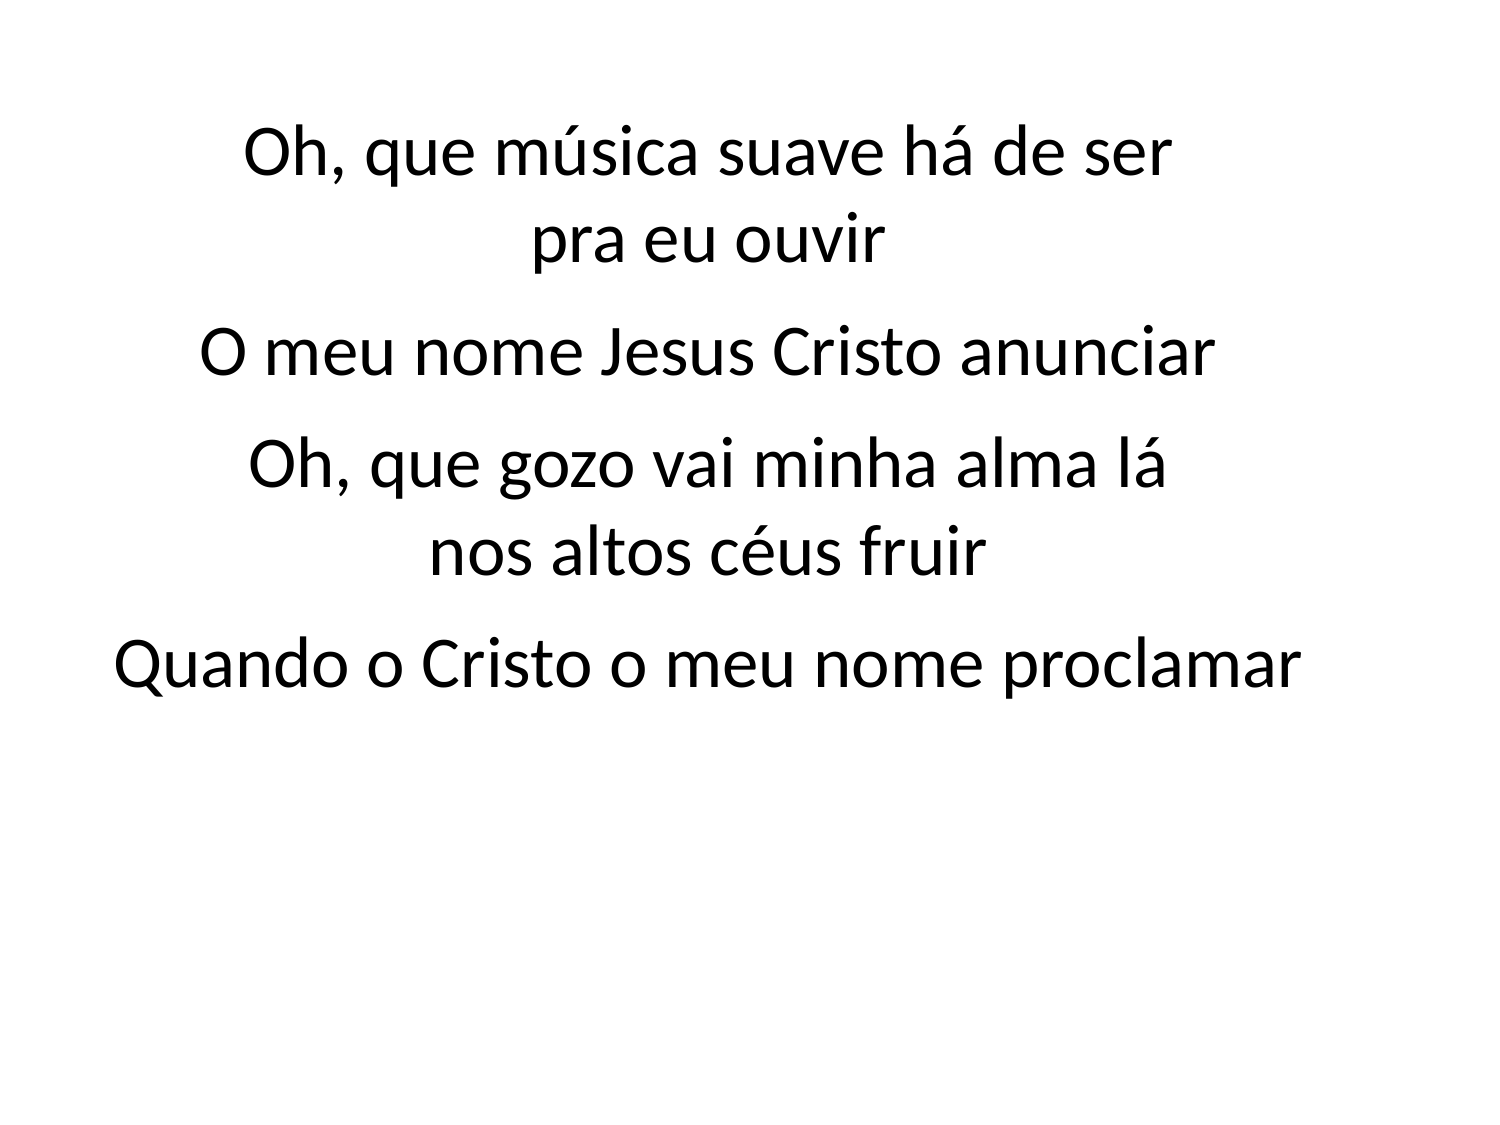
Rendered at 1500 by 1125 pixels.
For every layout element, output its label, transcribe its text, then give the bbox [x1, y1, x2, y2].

text_box Oh, que música suave há de ser pra eu ouvir O meu nome Jesus Cristo anunciar Oh, que gozo vai minha alma lá nos altos céus fruir Quando o Cristo o meu nome proclamar [98, 0, 1319, 760]
